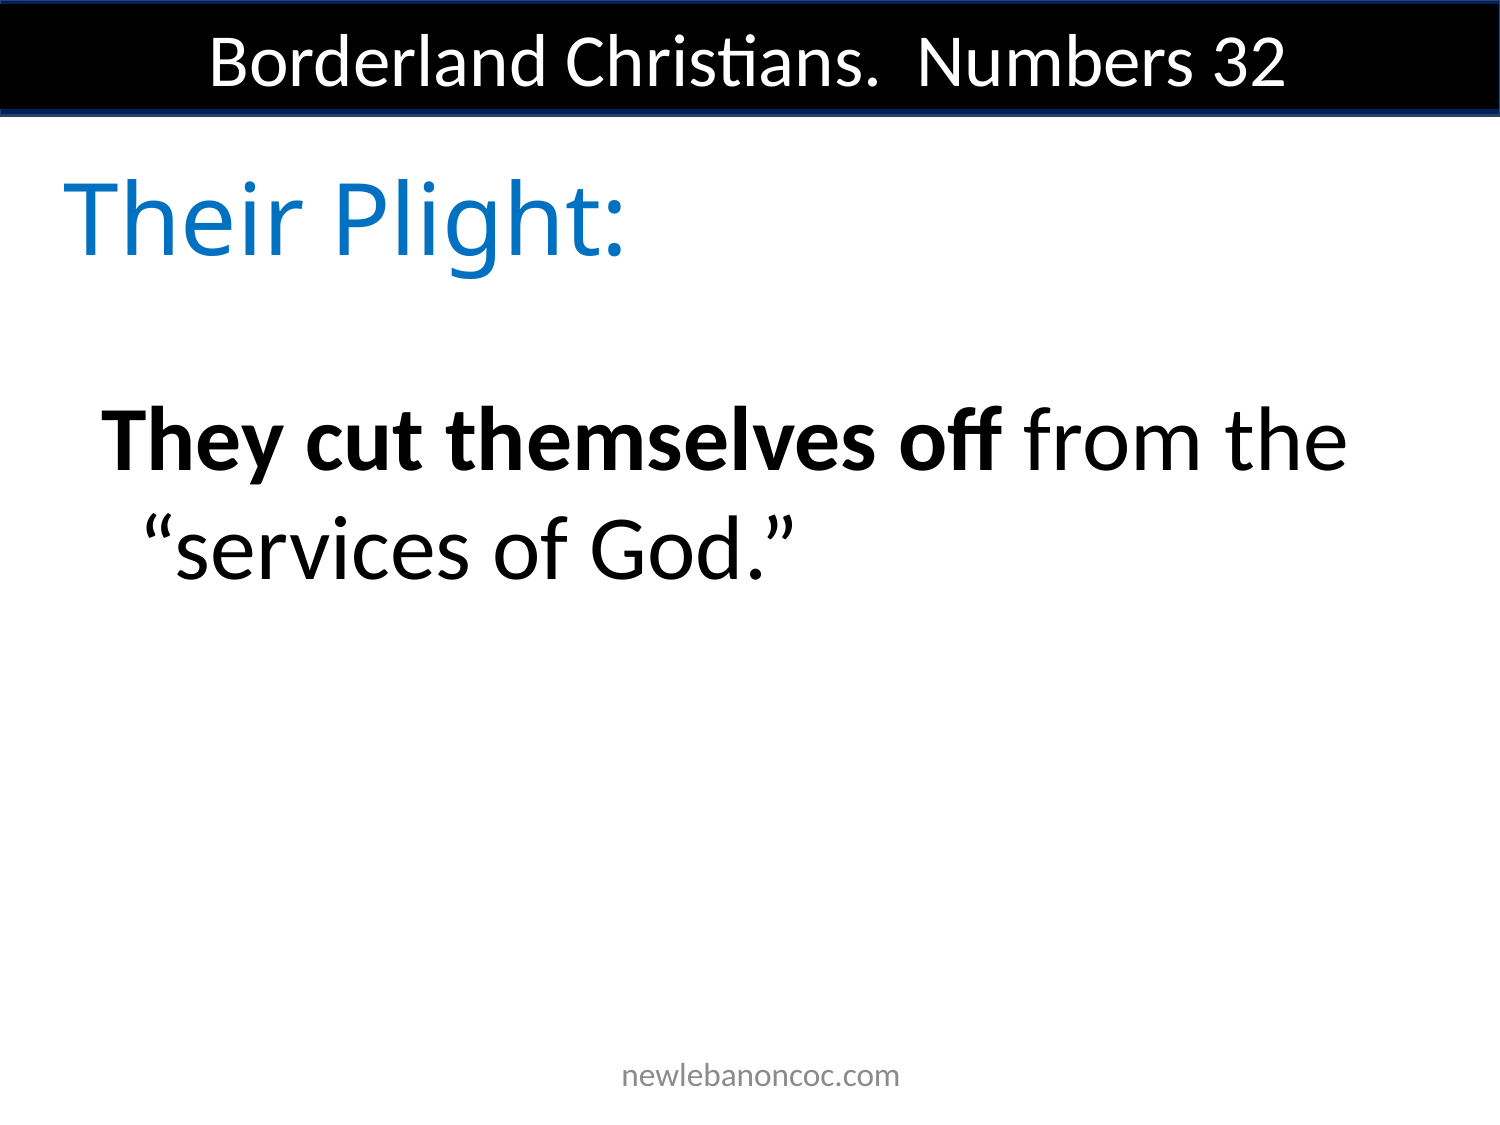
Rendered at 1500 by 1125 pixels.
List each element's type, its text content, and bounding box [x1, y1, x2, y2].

text_box Borderland Christians. Numbers 32 [0, 4, 1499, 109]
text_box [0, 0, 1500, 117]
footer newlebanoncoc.com [496, 1042, 1004, 1103]
text_box Their Plight: They cut themselves off from the “services of God.” [48, 148, 1446, 606]
